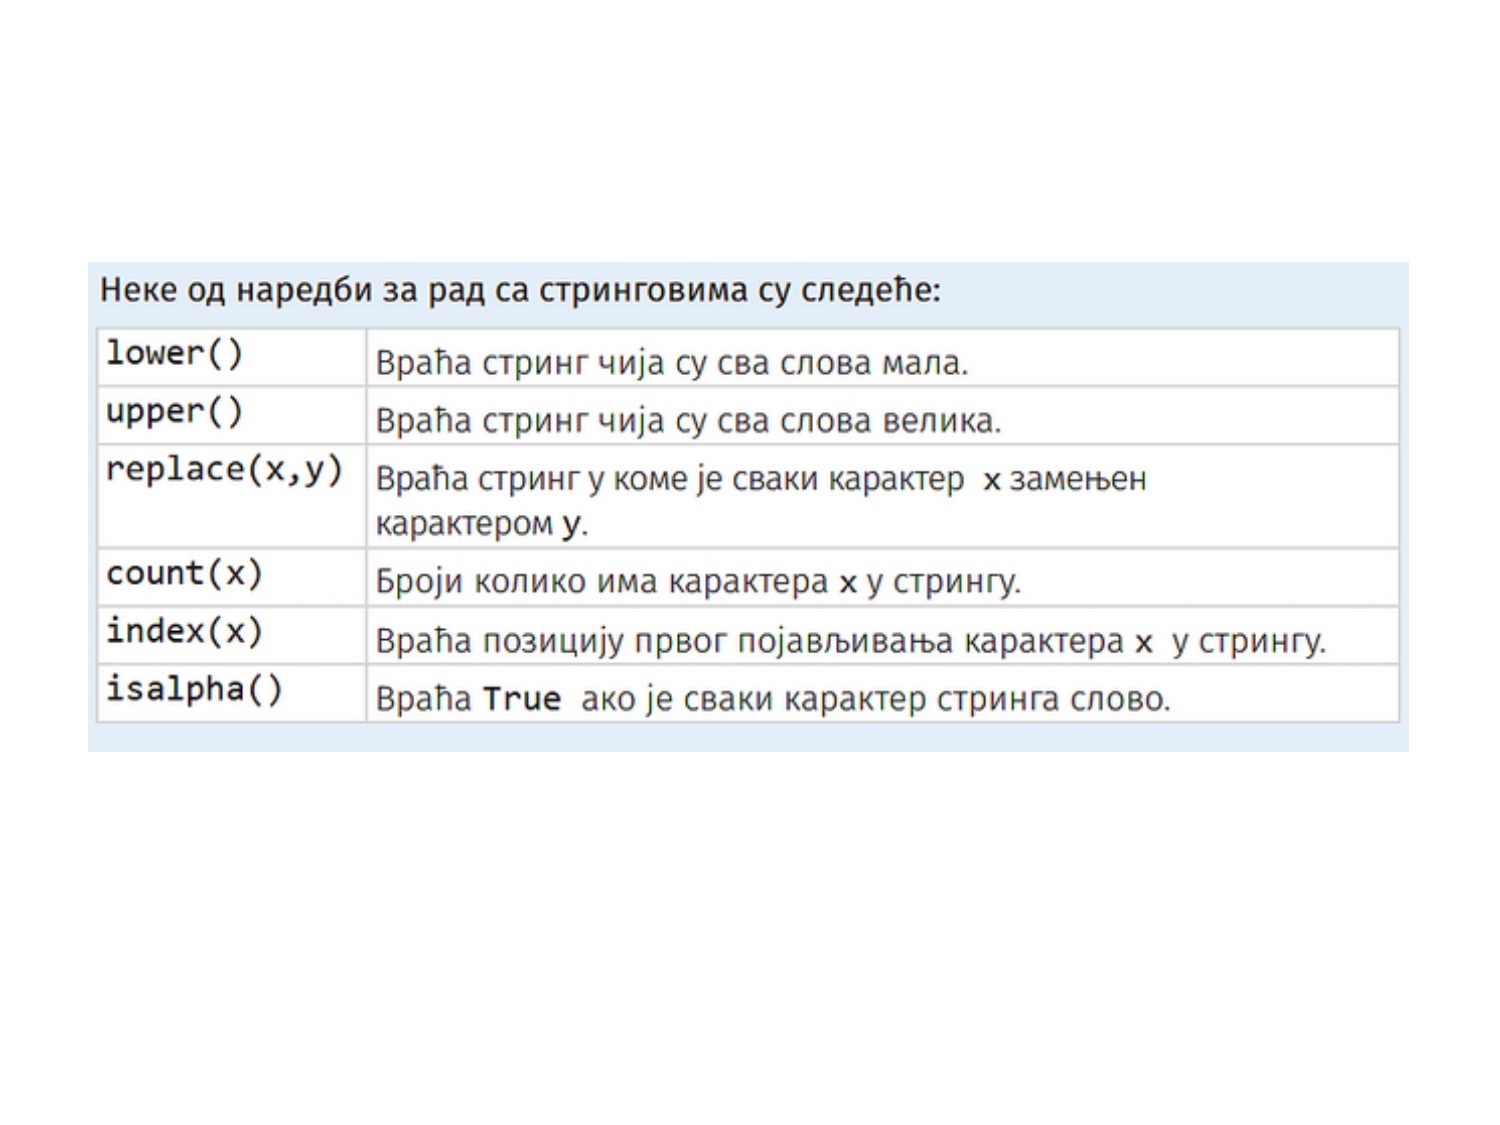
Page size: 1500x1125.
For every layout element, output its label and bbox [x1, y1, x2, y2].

picture [88, 262, 1409, 752]
